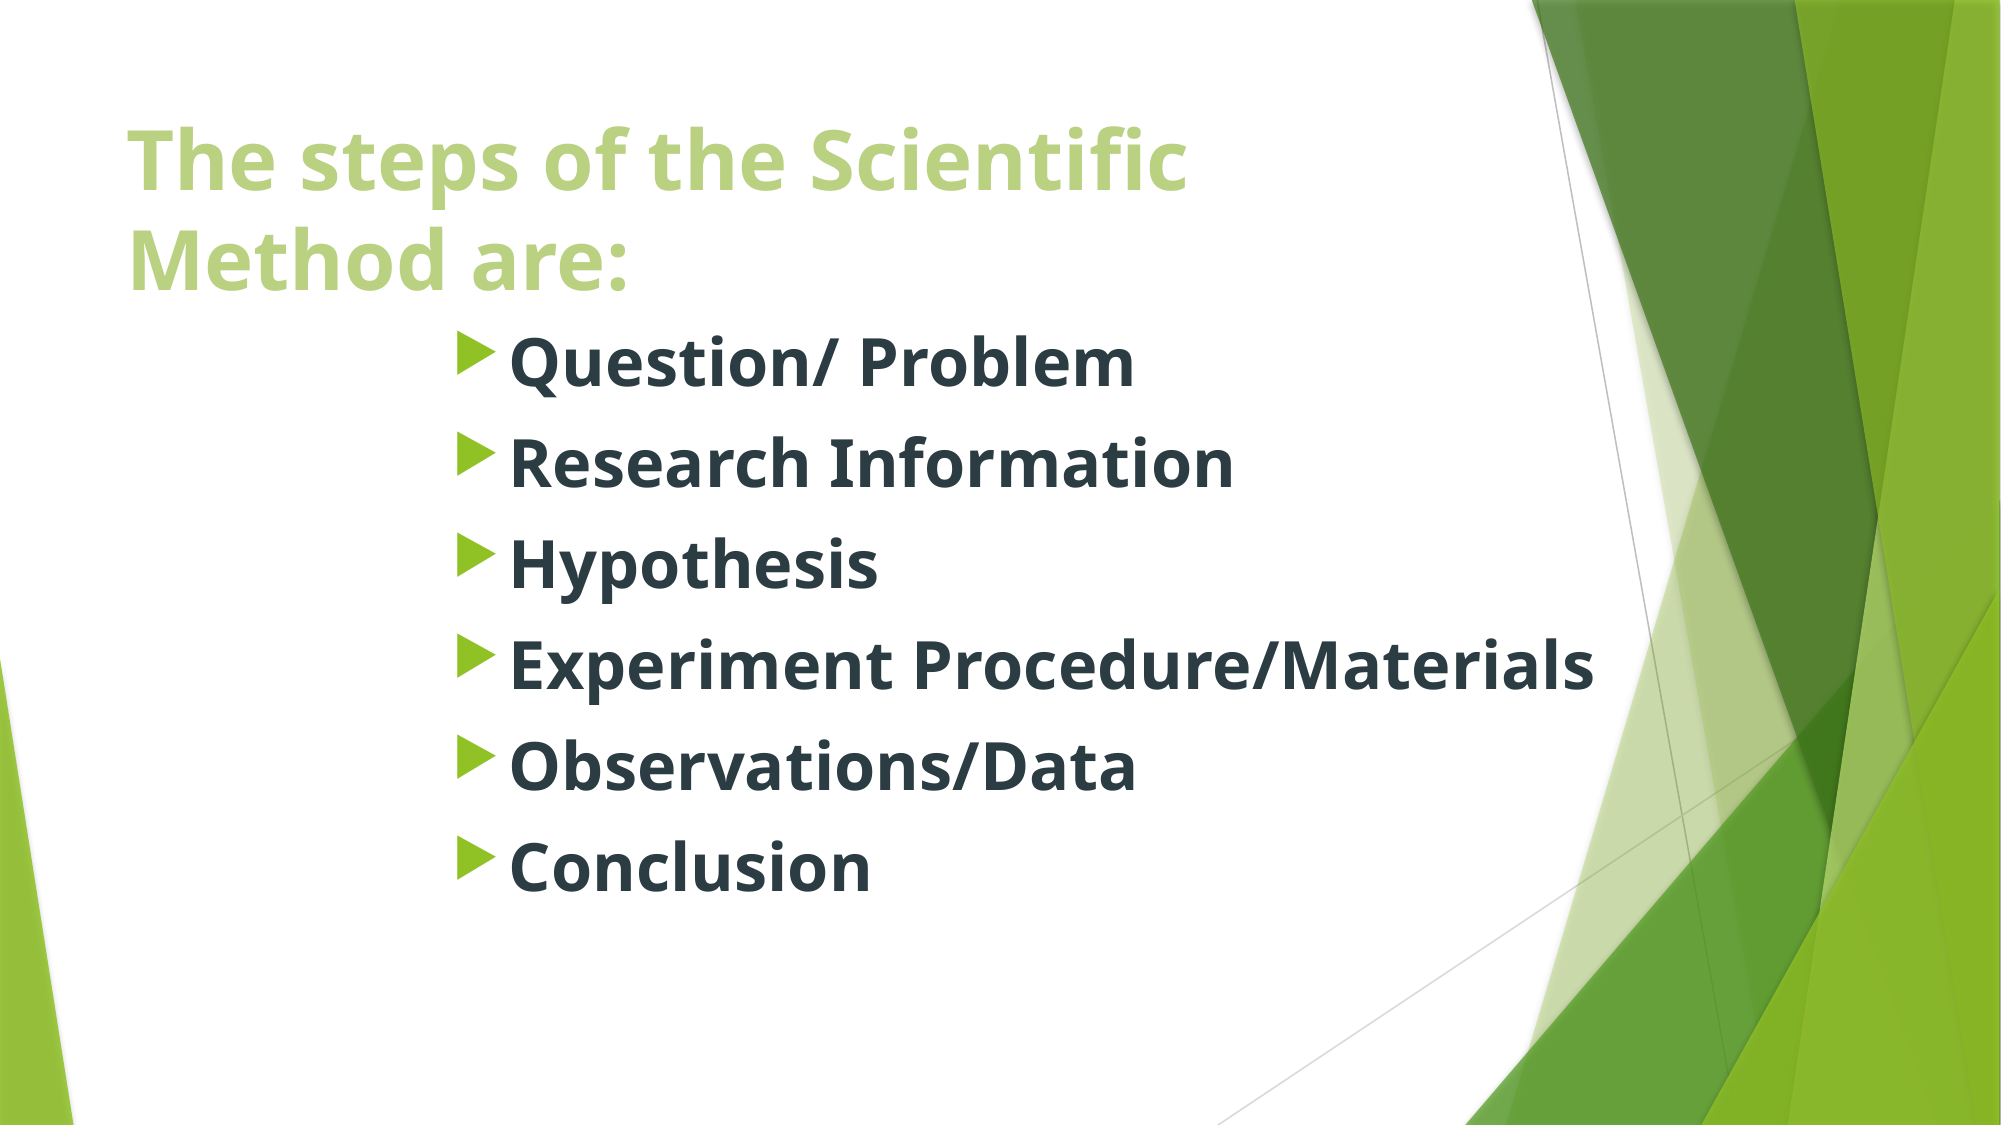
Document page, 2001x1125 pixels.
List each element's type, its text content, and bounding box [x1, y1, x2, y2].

title The steps of the Scientific Method are: [111, 99, 1522, 317]
list Question/ Problem Research Information Hypothesis Experiment Procedure/Materials Observations/Data Conclusion [437, 312, 1613, 1000]
